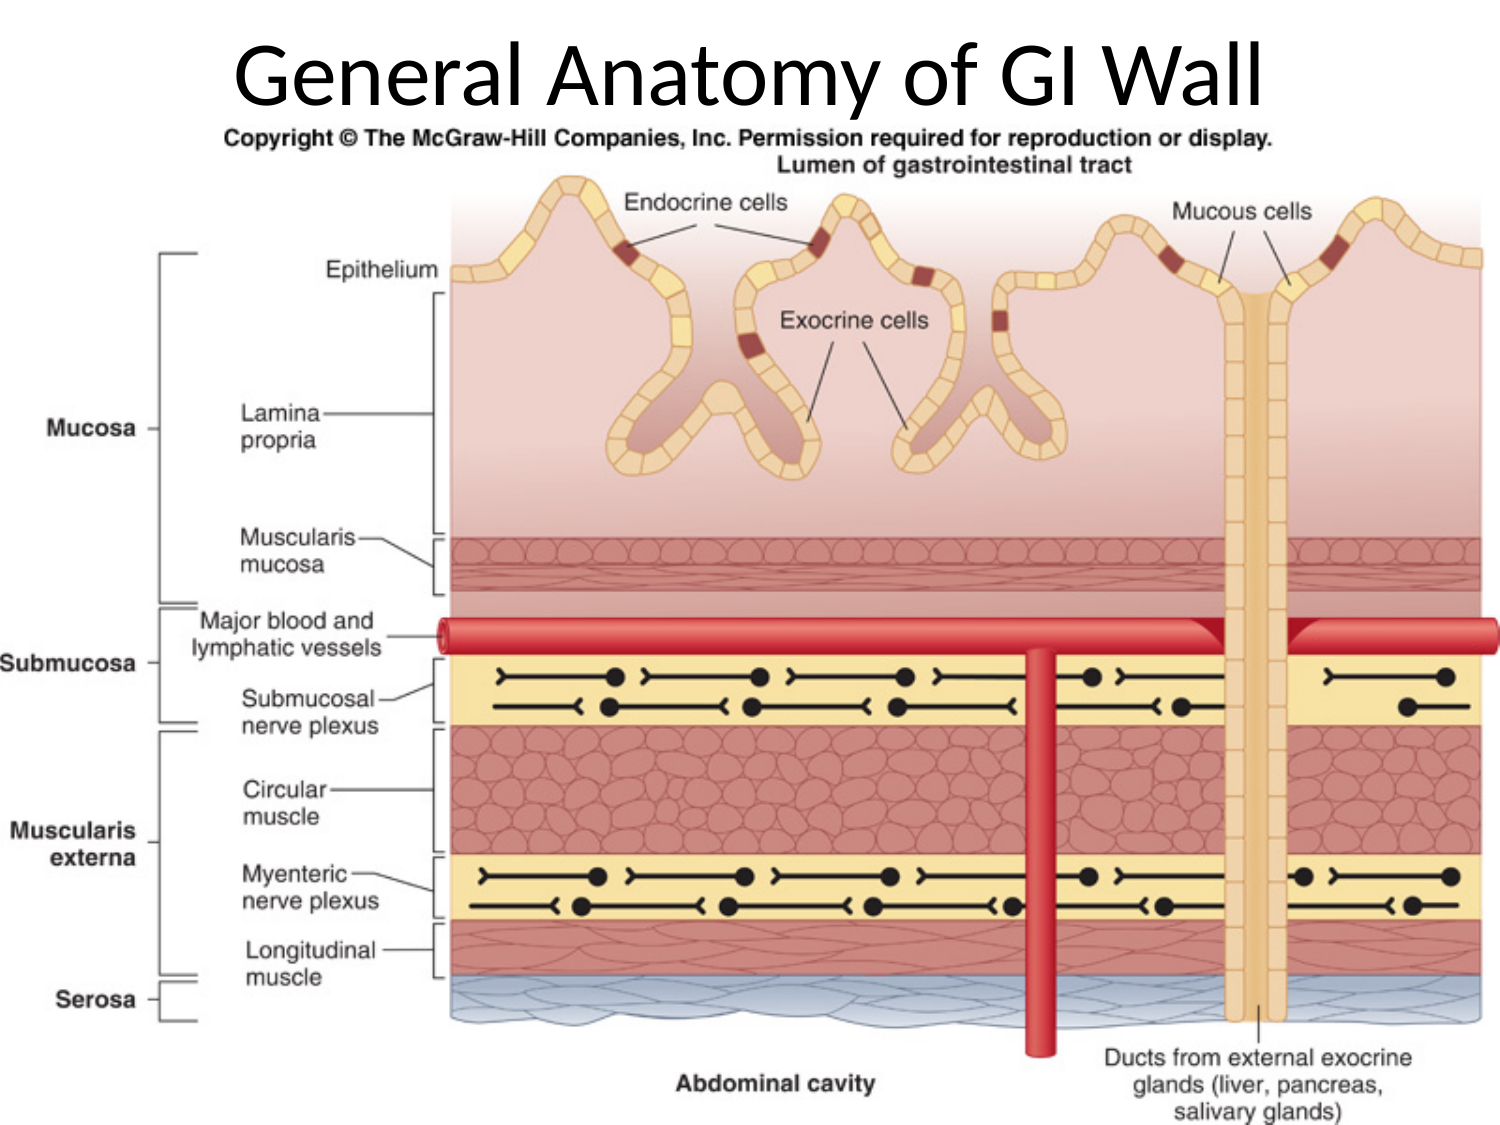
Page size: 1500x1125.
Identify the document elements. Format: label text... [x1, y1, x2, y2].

picture [0, 124, 1500, 1125]
title General Anatomy of GI Wall [75, 0, 1425, 123]
